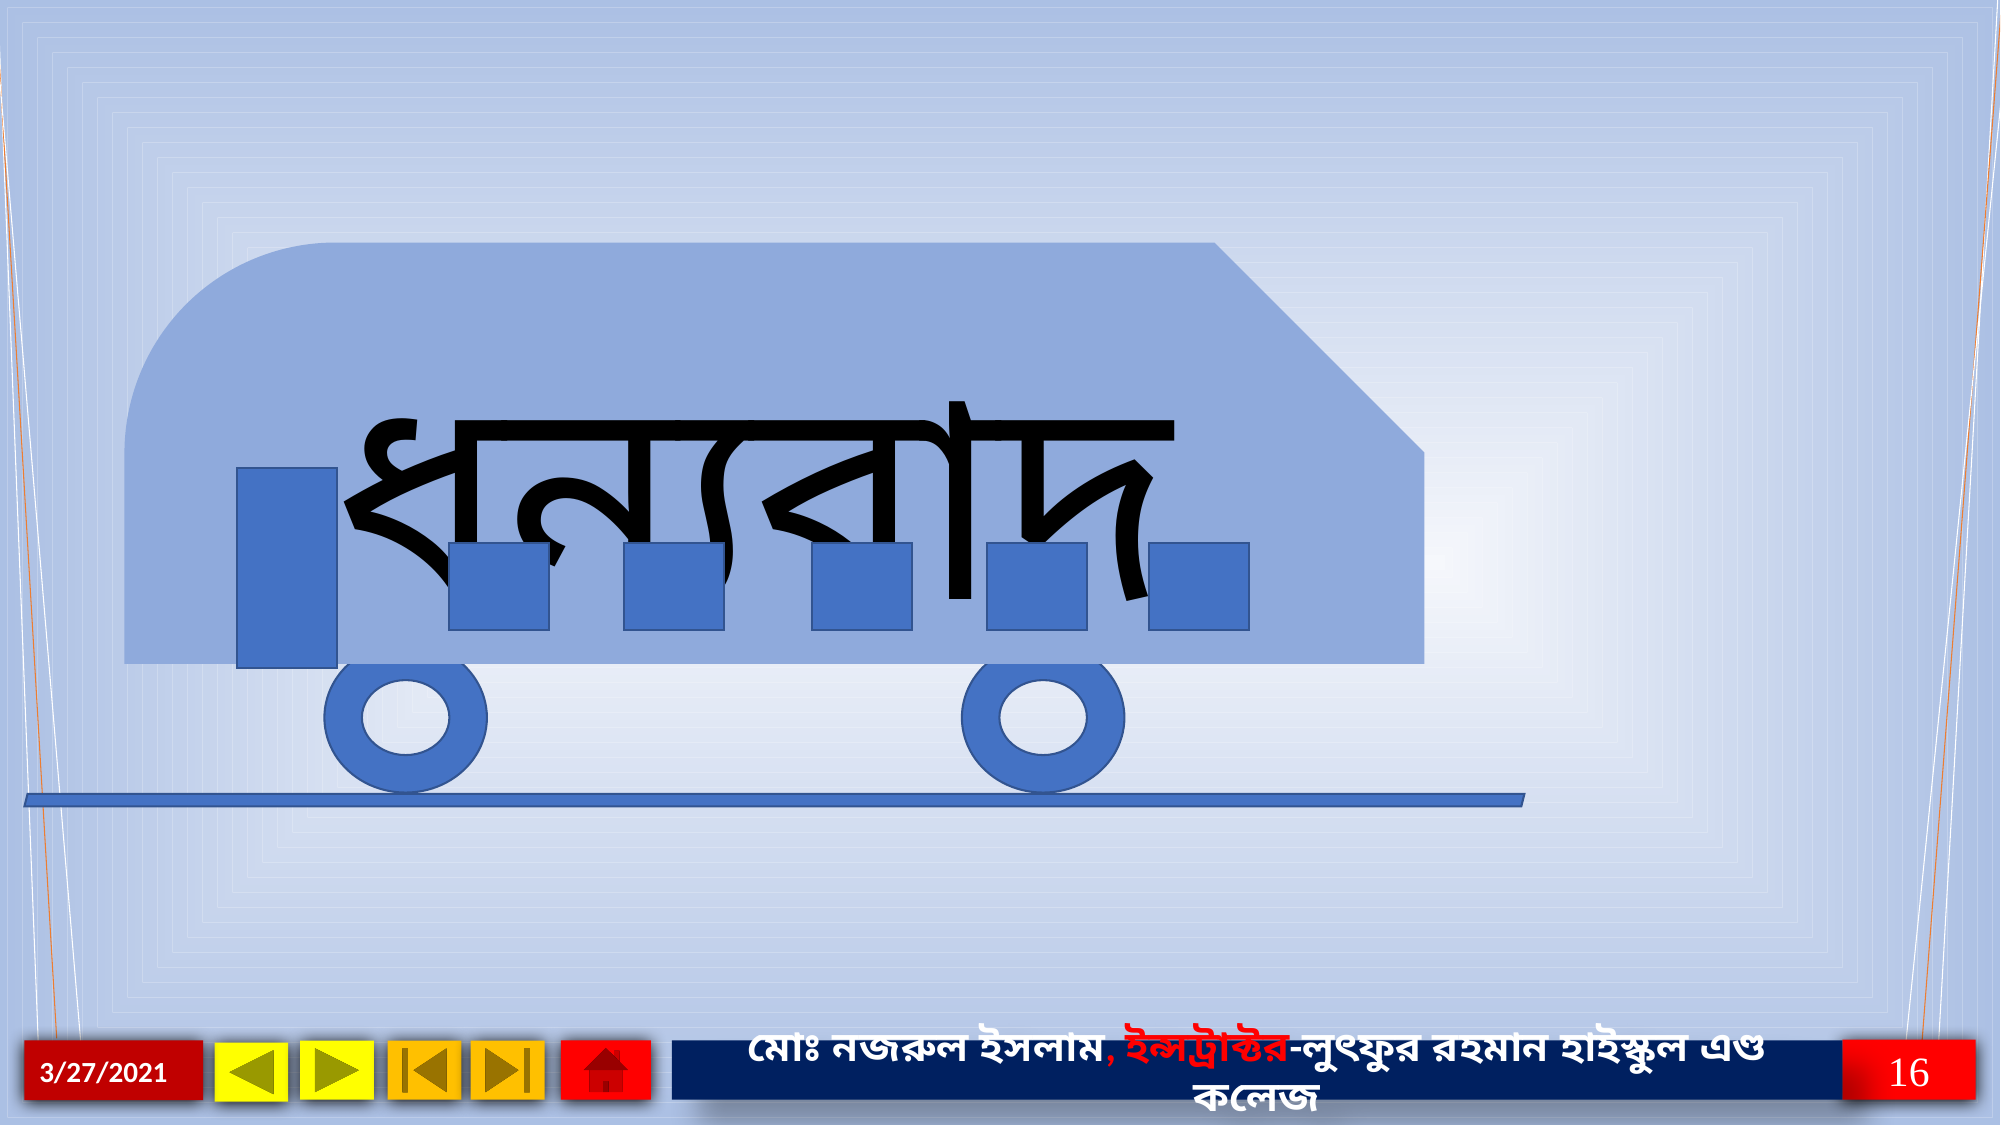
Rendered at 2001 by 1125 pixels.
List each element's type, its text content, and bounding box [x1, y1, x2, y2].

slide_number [24, 1040, 204, 1101]
text_box [811, 542, 913, 631]
footer মোঃ নজরুল ইসলাম, ইন্সট্রাক্টর-লুৎফুর রহমান হাইস্কুল এণ্ড কলেজ [671, 1040, 1830, 1100]
text_box [623, 542, 725, 631]
text_box ধন্যবাদ [124, 242, 1425, 664]
text_box [986, 542, 1088, 631]
text_box [323, 664, 488, 792]
slide_number 16 [1842, 1039, 1976, 1100]
text_box [1148, 542, 1250, 631]
text_box [448, 542, 550, 631]
text_box [960, 664, 1126, 792]
text_box [236, 467, 338, 669]
text_box [23, 792, 1526, 808]
